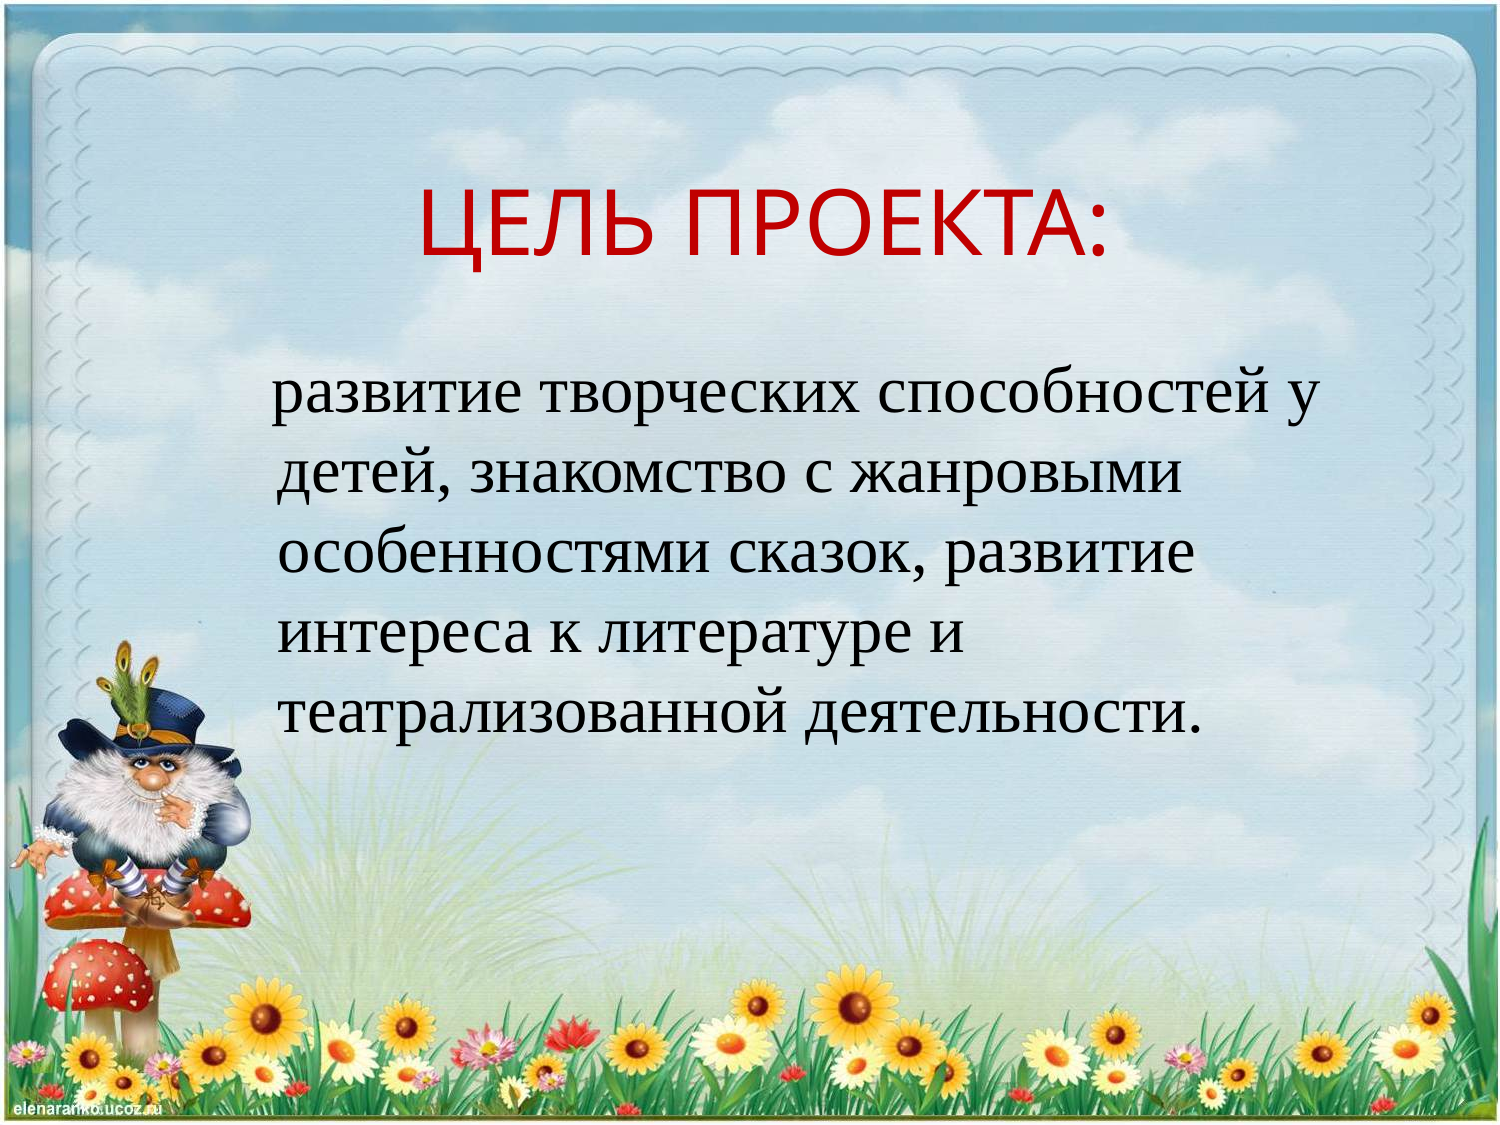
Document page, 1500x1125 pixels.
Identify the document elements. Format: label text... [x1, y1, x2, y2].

list развитие творческих способностей у детей, знакомство с жанровыми особенностями сказок, развитие интереса к литературе и театрализованной деятельности. [206, 338, 1454, 1081]
title ЦЕЛЬ ПРОЕКТА: [88, 125, 1439, 313]
picture [0, 0, 1500, 1125]
